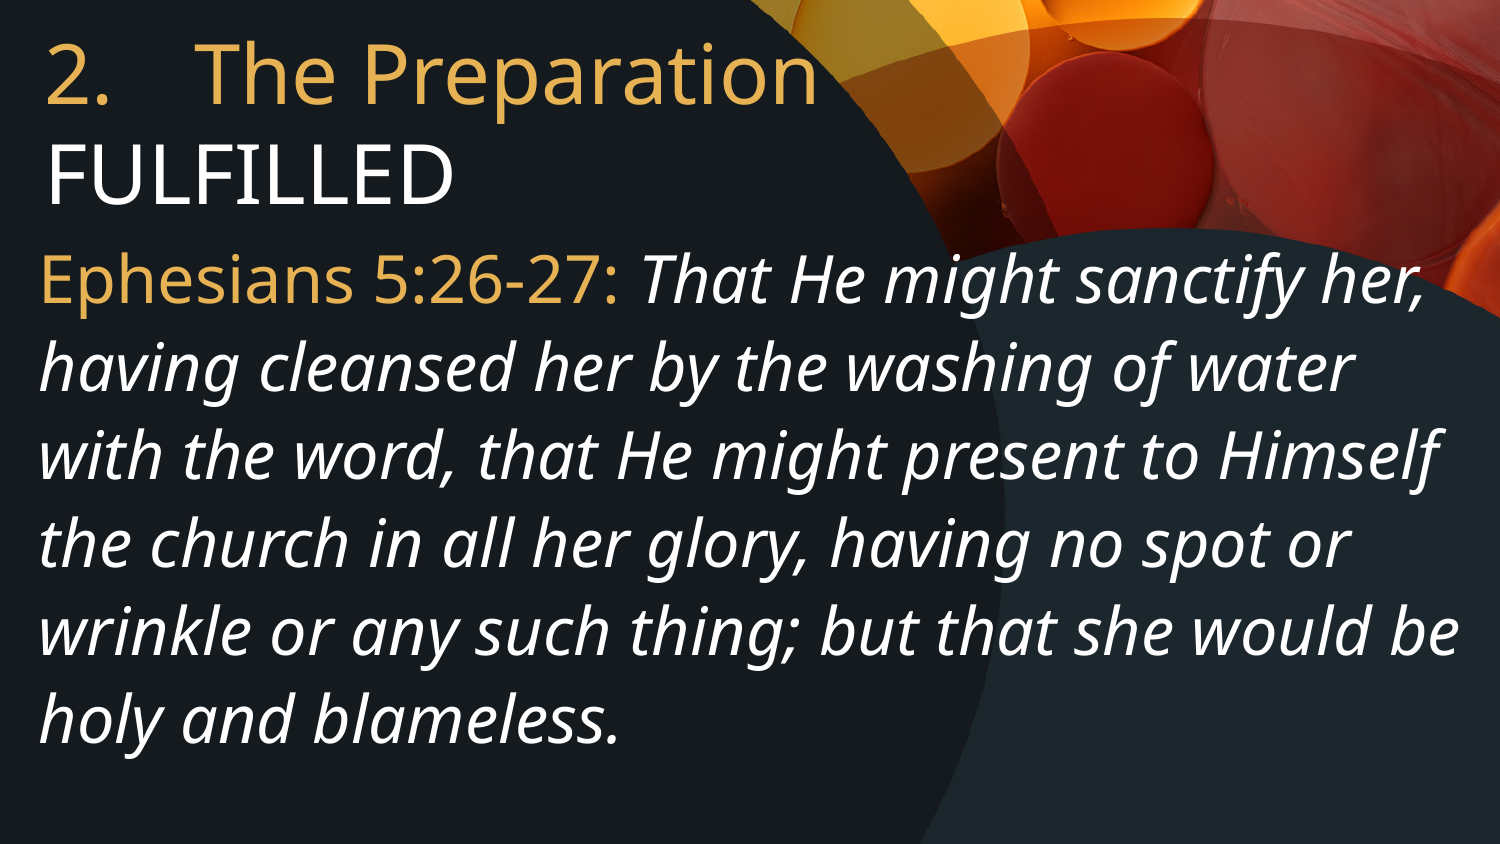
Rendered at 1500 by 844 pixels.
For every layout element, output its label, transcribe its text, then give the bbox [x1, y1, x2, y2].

title 2. The Preparation FULFILLED [29, 46, 1357, 197]
picture [0, 0, 1500, 844]
list Ephesians 5:26-27: That He might sanctify her, having cleansed her by the washing of water with the word, that He might present to Himself the church in all her glory, having no spot or wrinkle or any such thing; but that she would be holy and blameless. [23, 221, 1500, 798]
